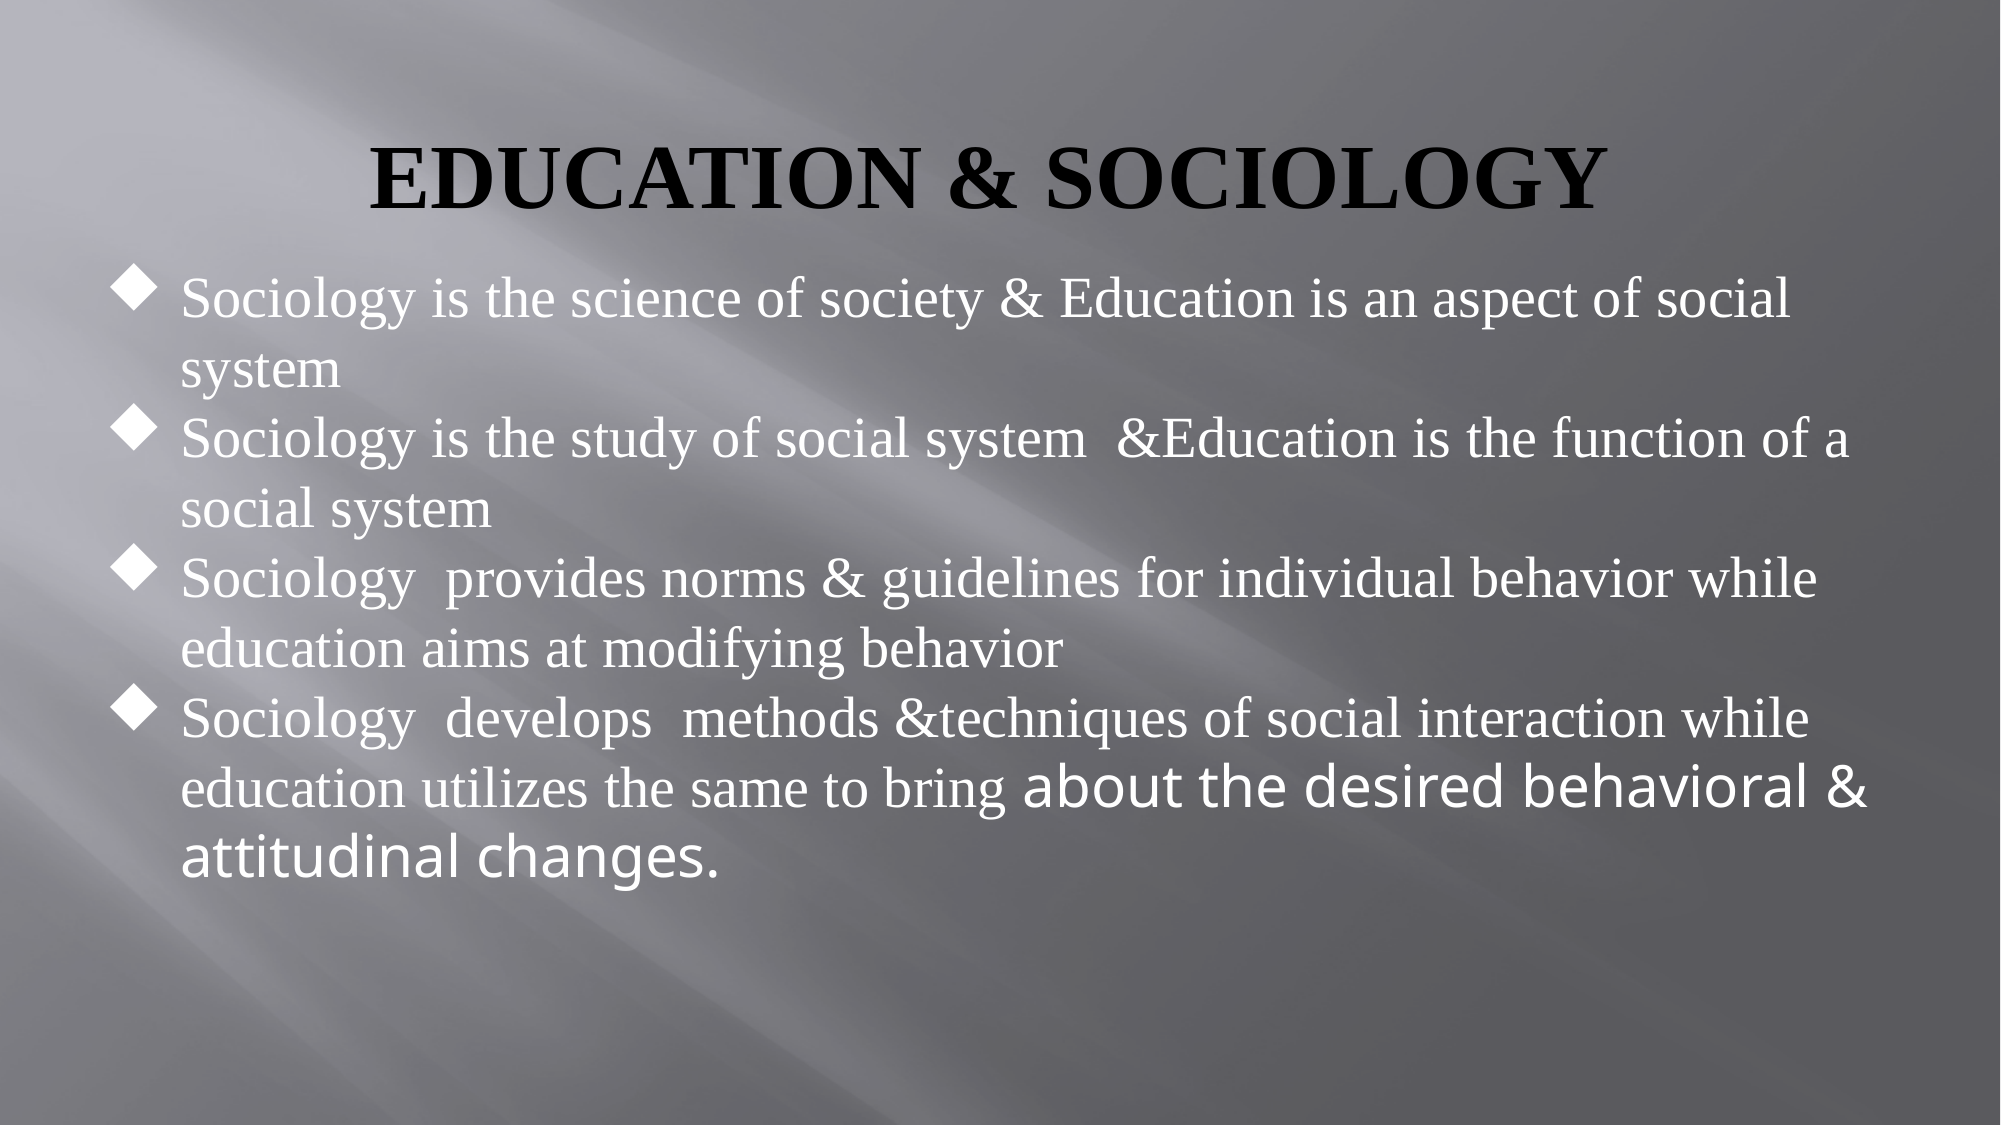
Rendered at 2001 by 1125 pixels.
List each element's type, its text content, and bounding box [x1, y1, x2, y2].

title EDUCATION & SOCIOLOGY [99, 45, 1900, 251]
text_box Sociology is the science of society & Education is an aspect of social system Sociology is the study of social system &Education is the function of a social system Sociology provides norms & guidelines for individual behavior while education aims at modifying behavior Sociology develops methods &techniques of social interaction while education utilizes the same to bring about the desired behavioral & attitudinal changes. [90, 251, 1945, 897]
